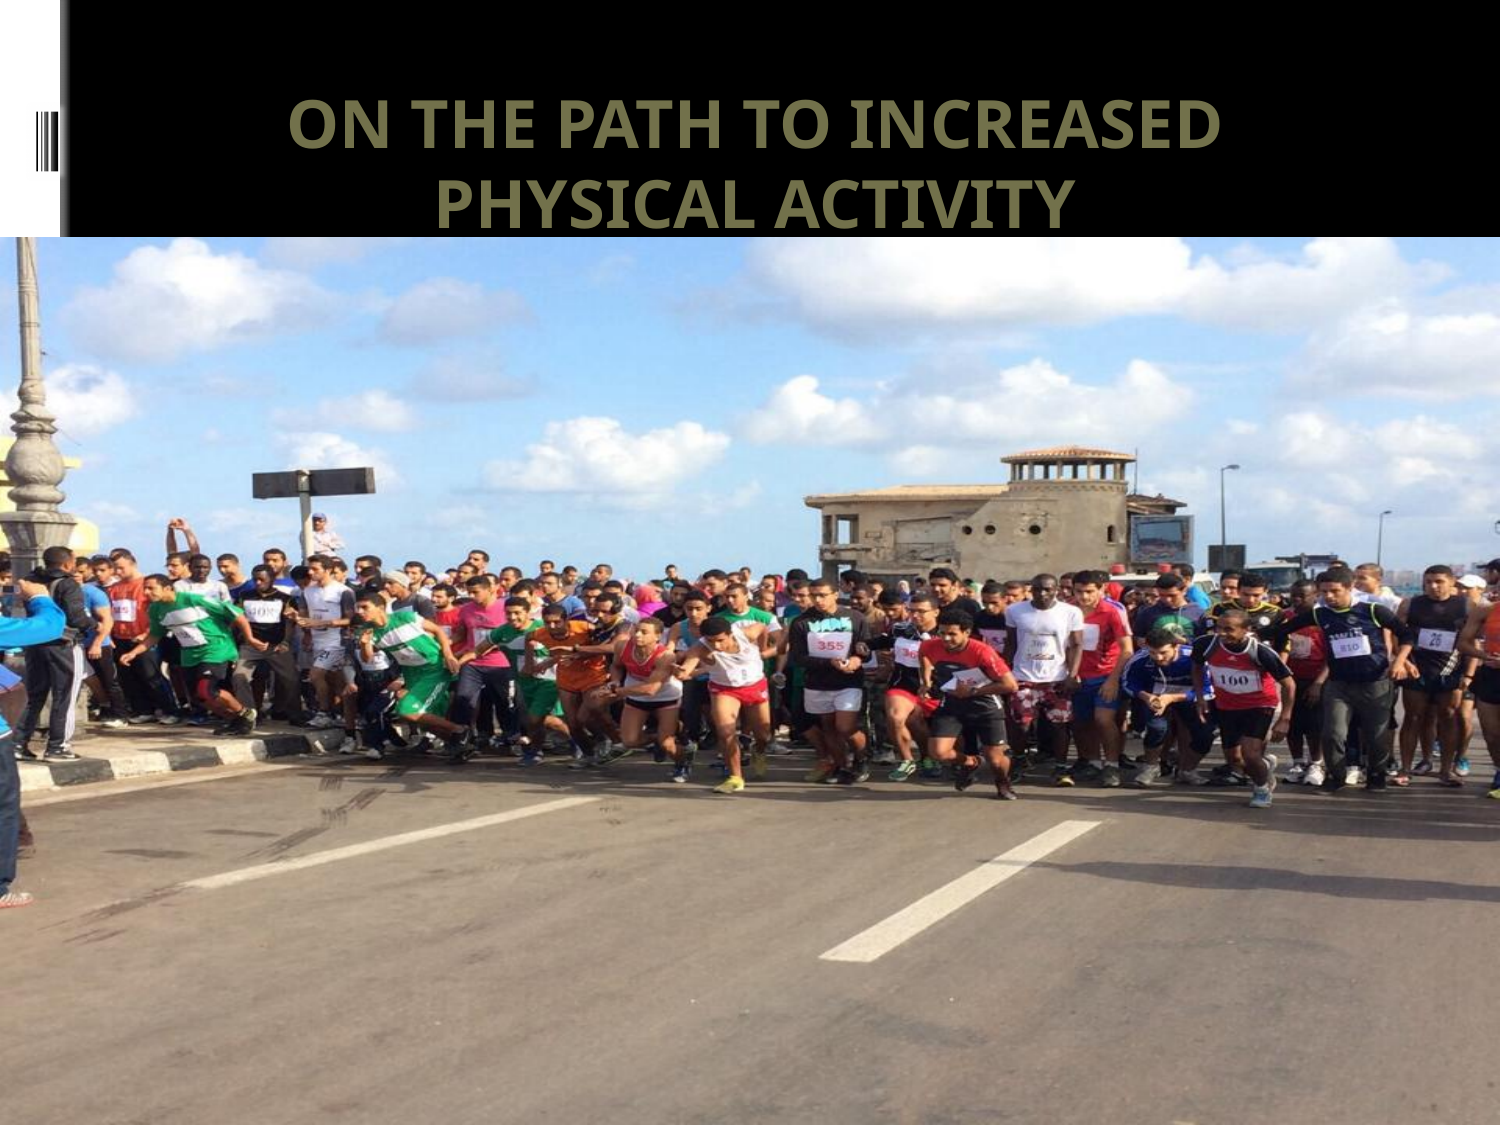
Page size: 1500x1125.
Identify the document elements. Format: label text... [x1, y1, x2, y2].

picture [0, 236, 1500, 1125]
title On the Path to Increased Physical Activity [125, 75, 1388, 229]
